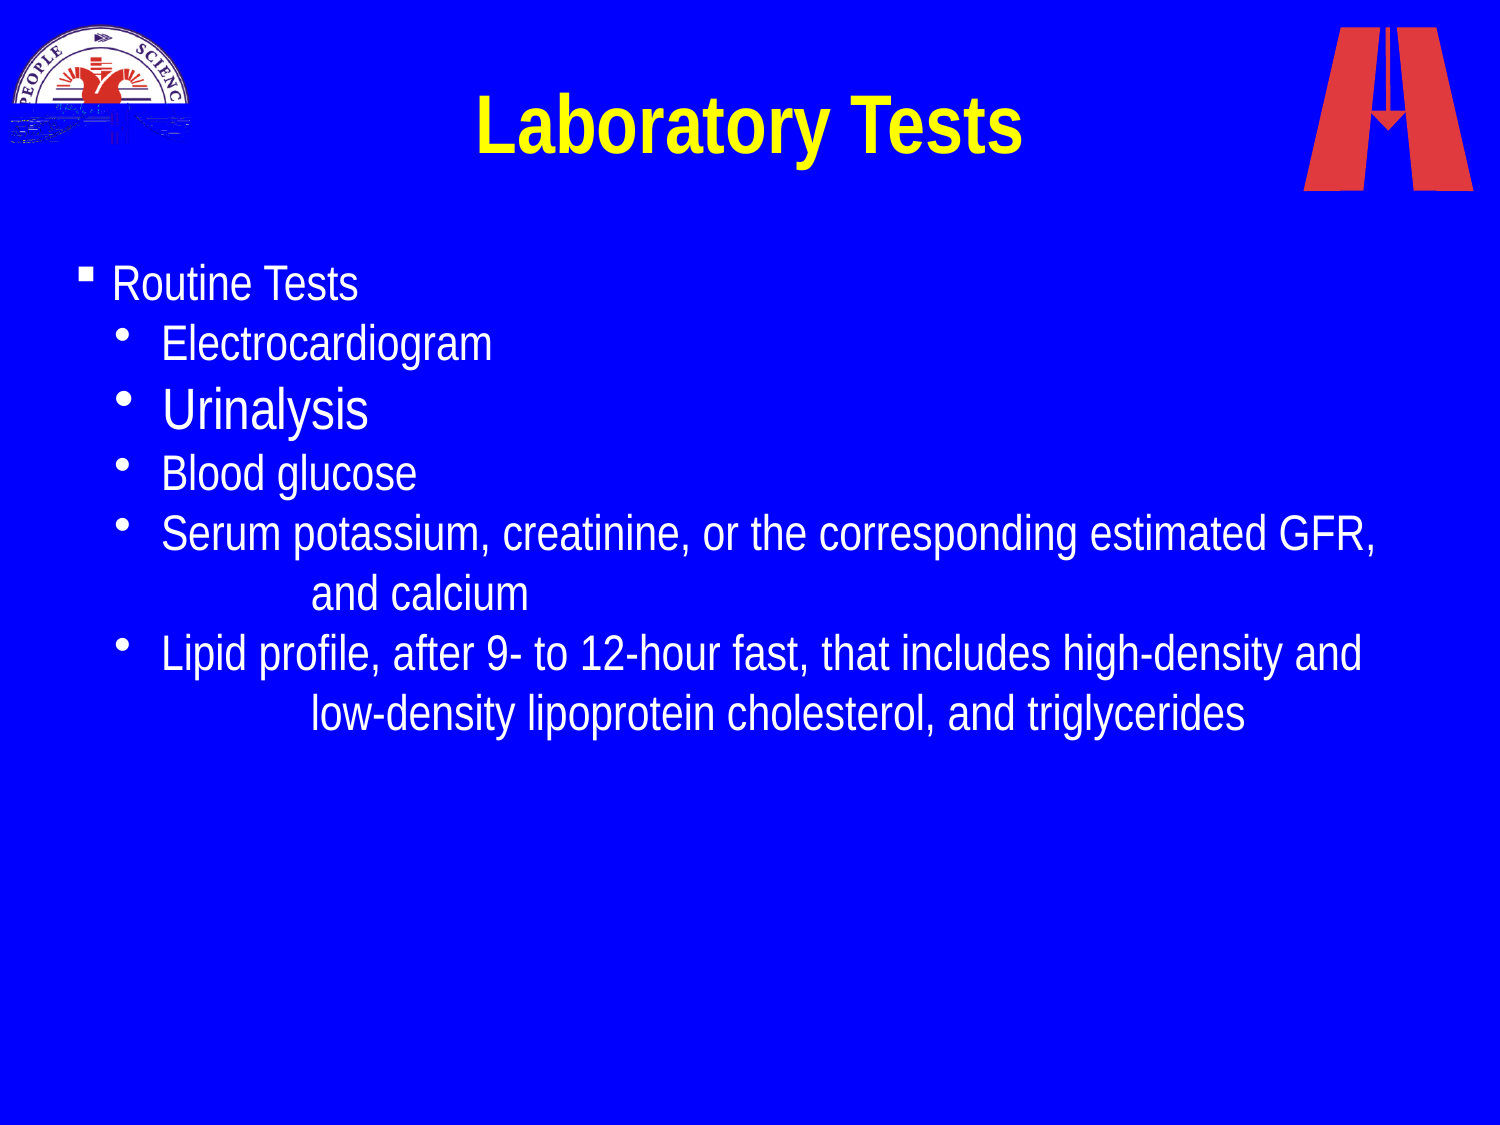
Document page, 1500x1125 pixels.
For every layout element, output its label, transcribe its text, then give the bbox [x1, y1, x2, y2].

text_box Routine Tests Electrocardiogram Urinalysis Blood glucose Serum potassium, creatinine, or the corresponding estimated GFR, and calcium Lipid profile, after 9- to 12-hour fast, that includes high-density and low-density lipoprotein cholesterol, and triglycerides [59, 243, 1469, 749]
picture [11, 24, 190, 200]
title Laboratory Tests [112, 30, 1388, 219]
